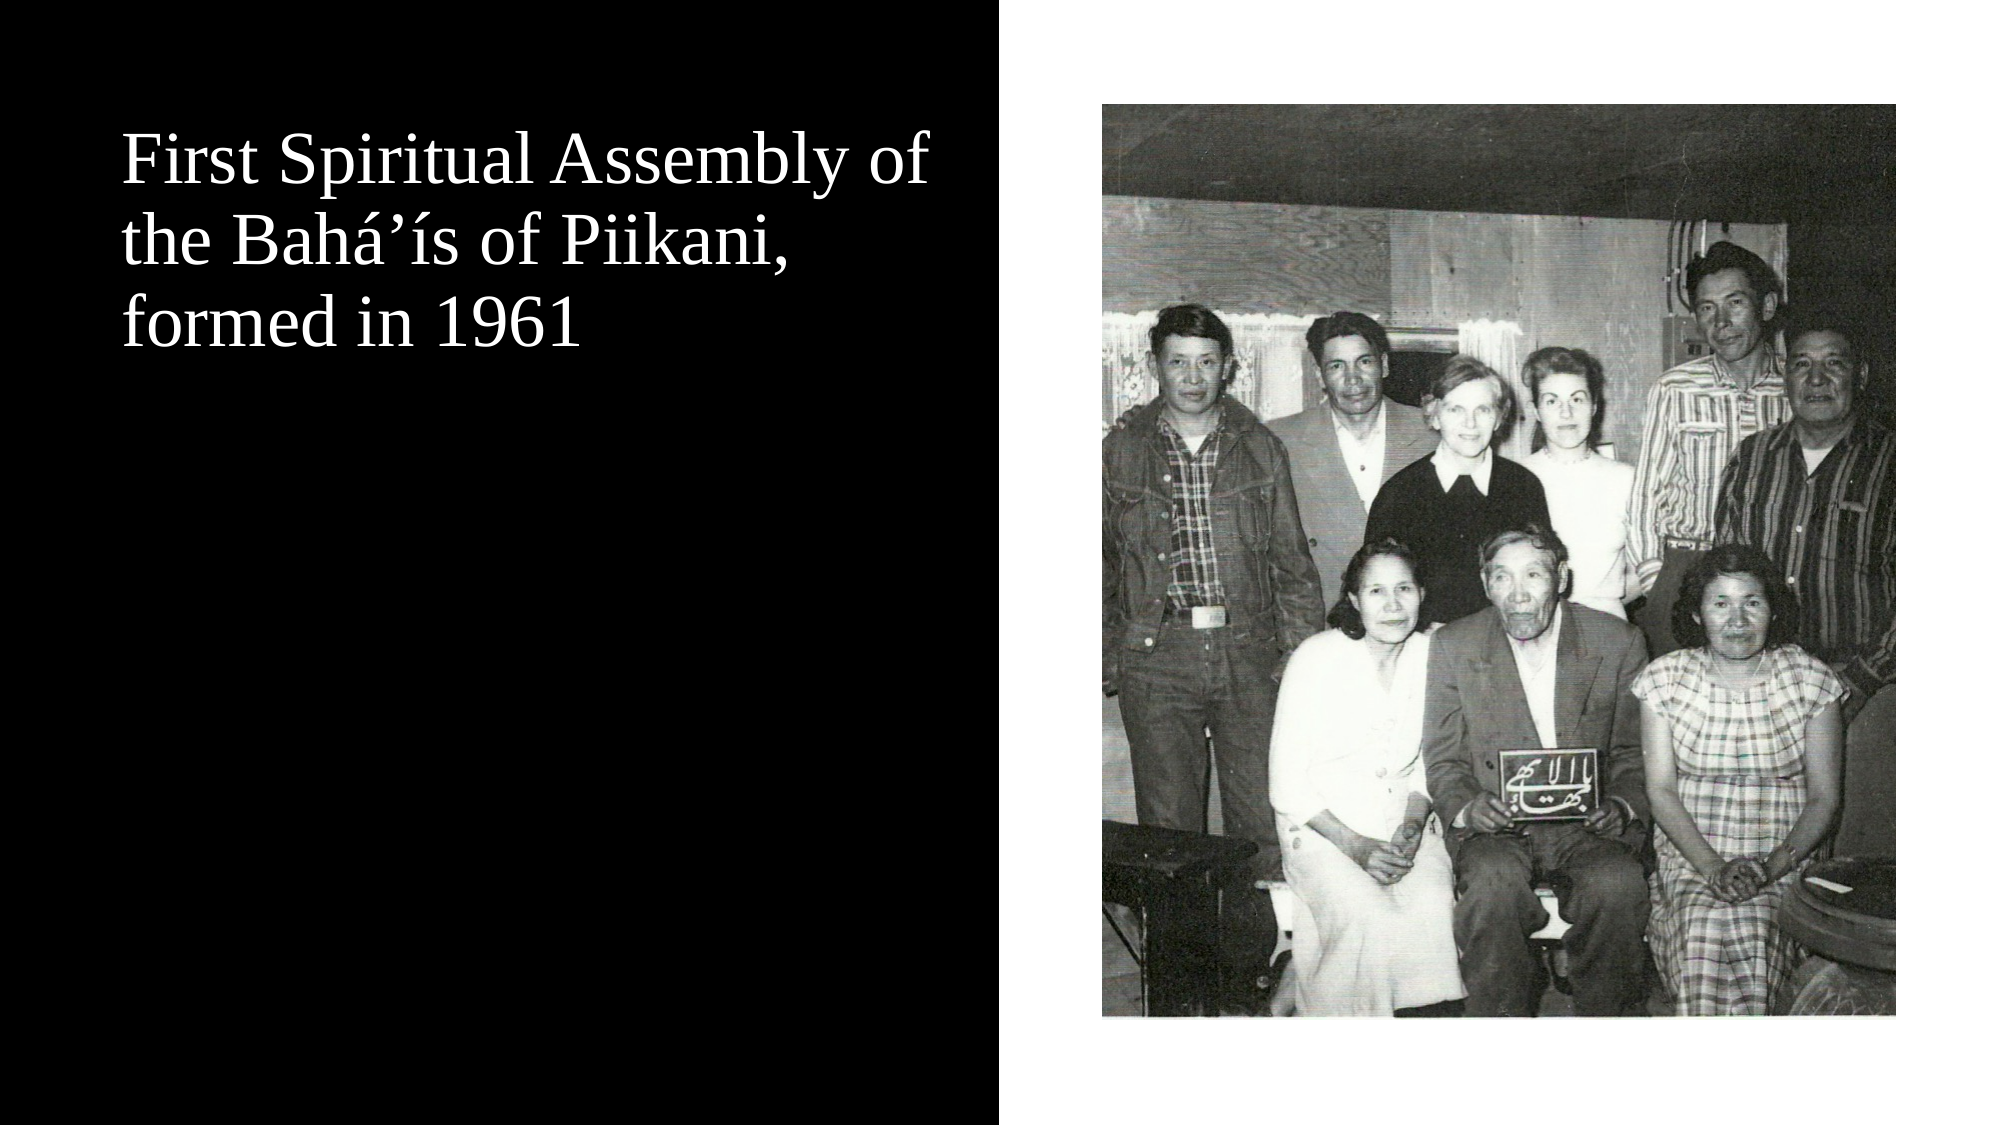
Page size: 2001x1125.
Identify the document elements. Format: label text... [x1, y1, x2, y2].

title First Spiritual Assembly of the Bahá’ís of Piikani, formed in 1961 [106, 103, 947, 379]
picture [1102, 104, 1896, 1020]
text_box [998, 0, 2000, 1125]
